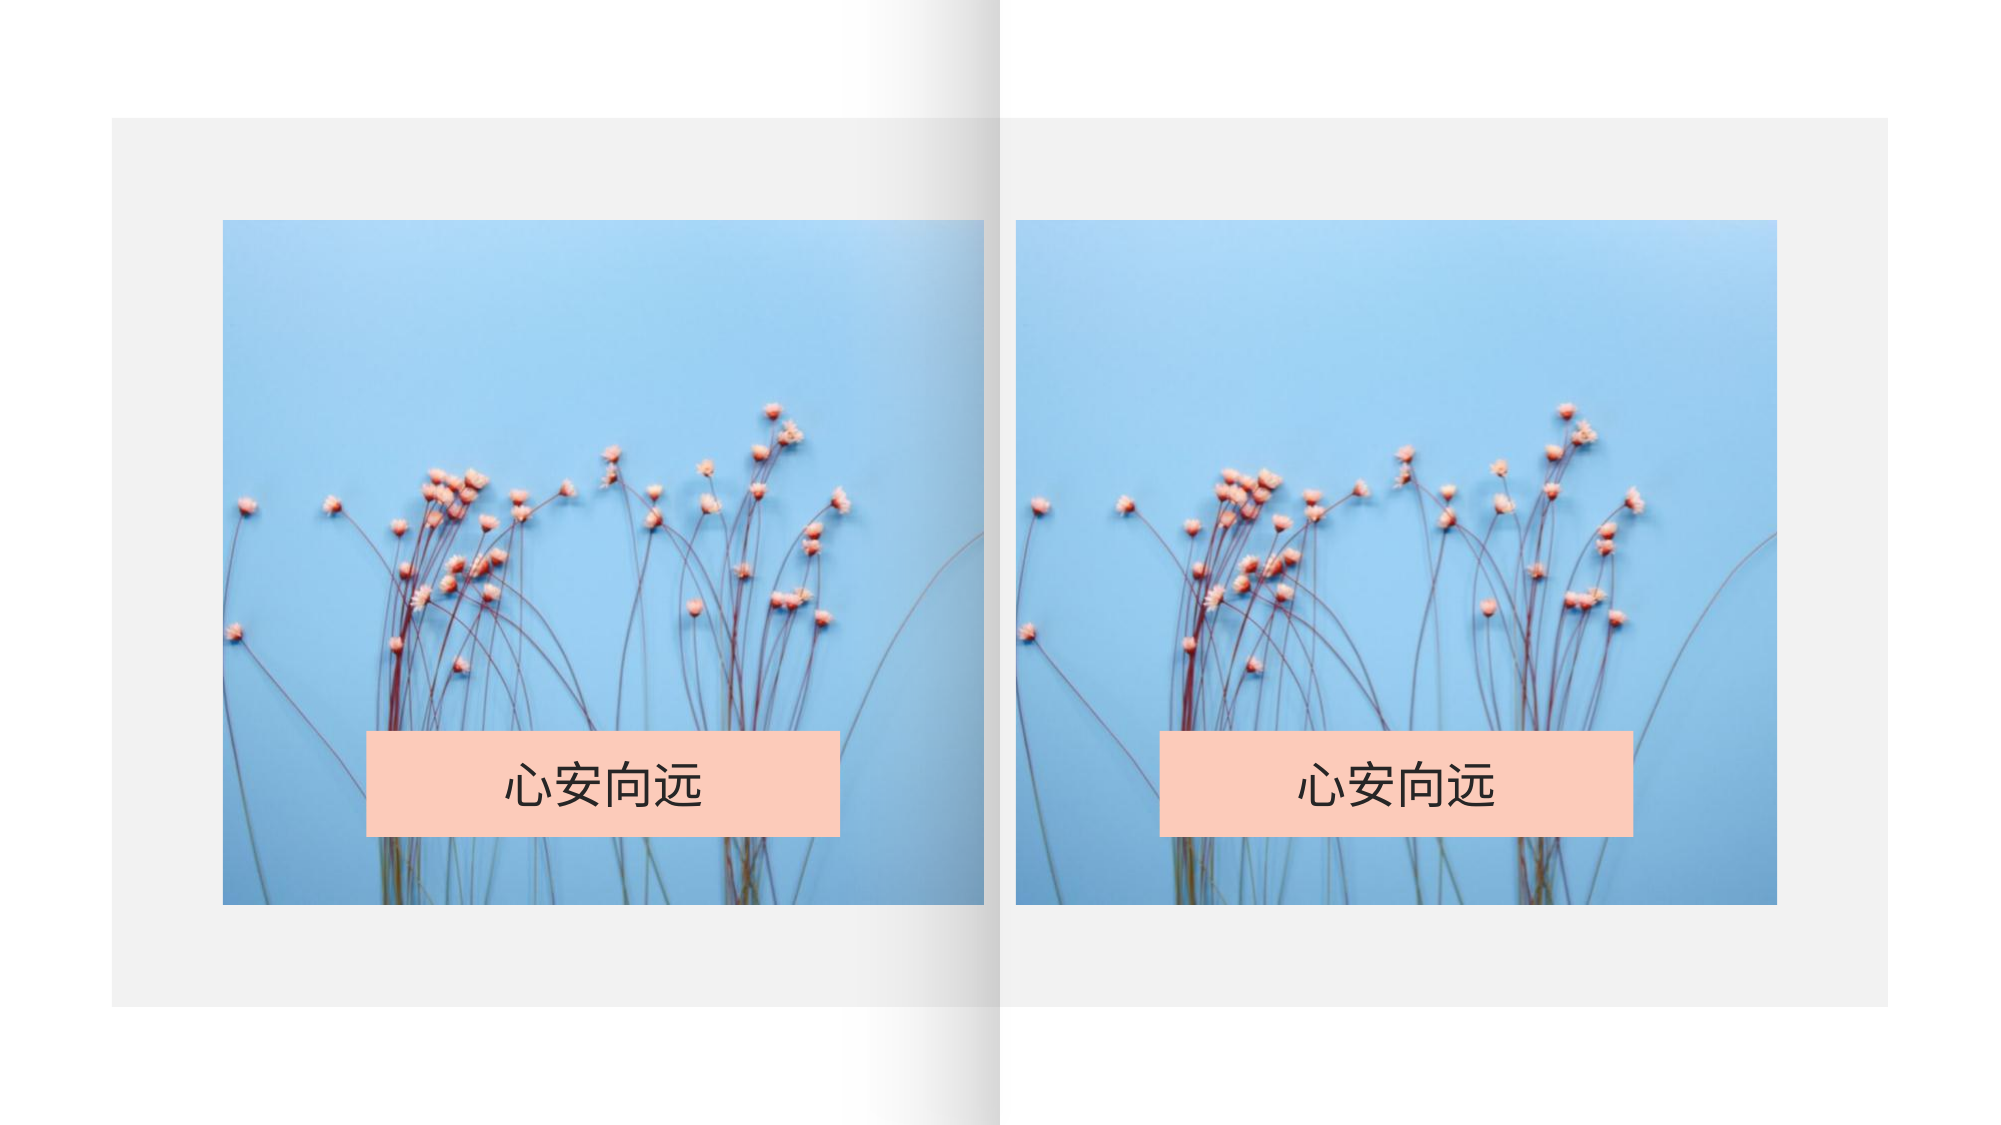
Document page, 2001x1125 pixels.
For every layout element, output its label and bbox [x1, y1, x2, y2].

picture [1015, 220, 1778, 905]
text_box [0, 0, 1000, 1125]
text_box [1003, 117, 1889, 1008]
picture [222, 220, 984, 905]
